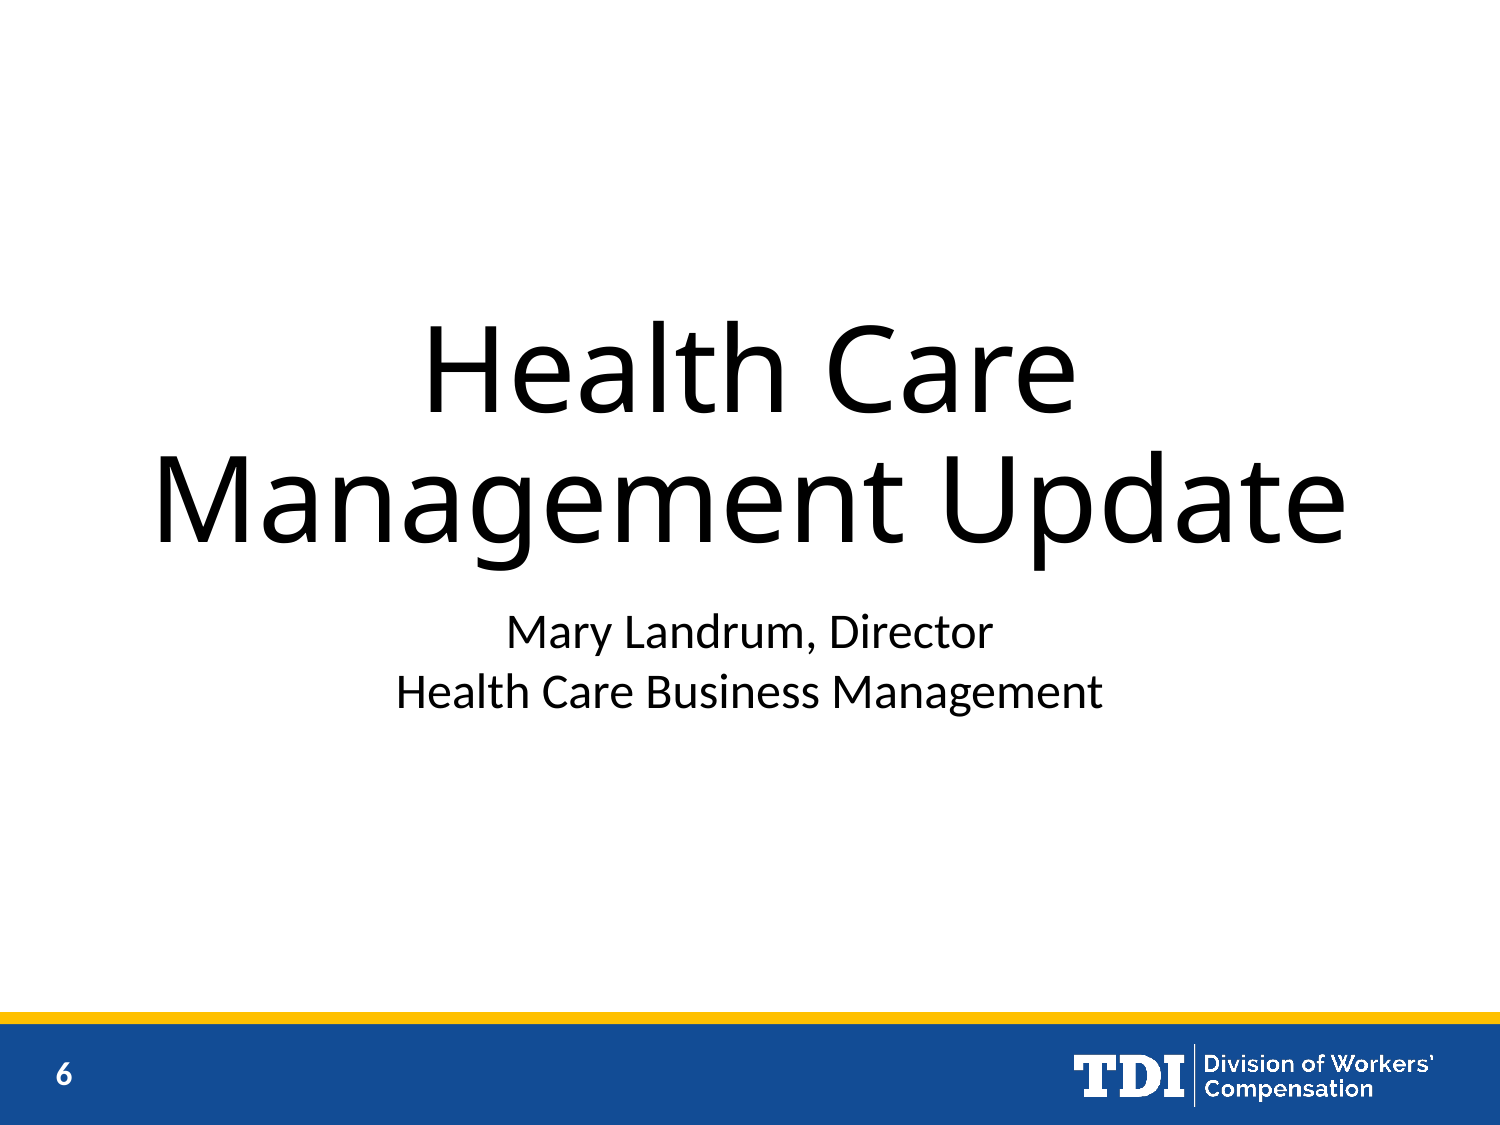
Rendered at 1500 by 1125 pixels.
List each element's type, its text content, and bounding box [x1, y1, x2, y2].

subtitle Mary Landrum, Director Health Care Business Management [187, 590, 1313, 863]
title Health Care Management Update [112, 184, 1388, 576]
picture [1074, 1044, 1433, 1107]
